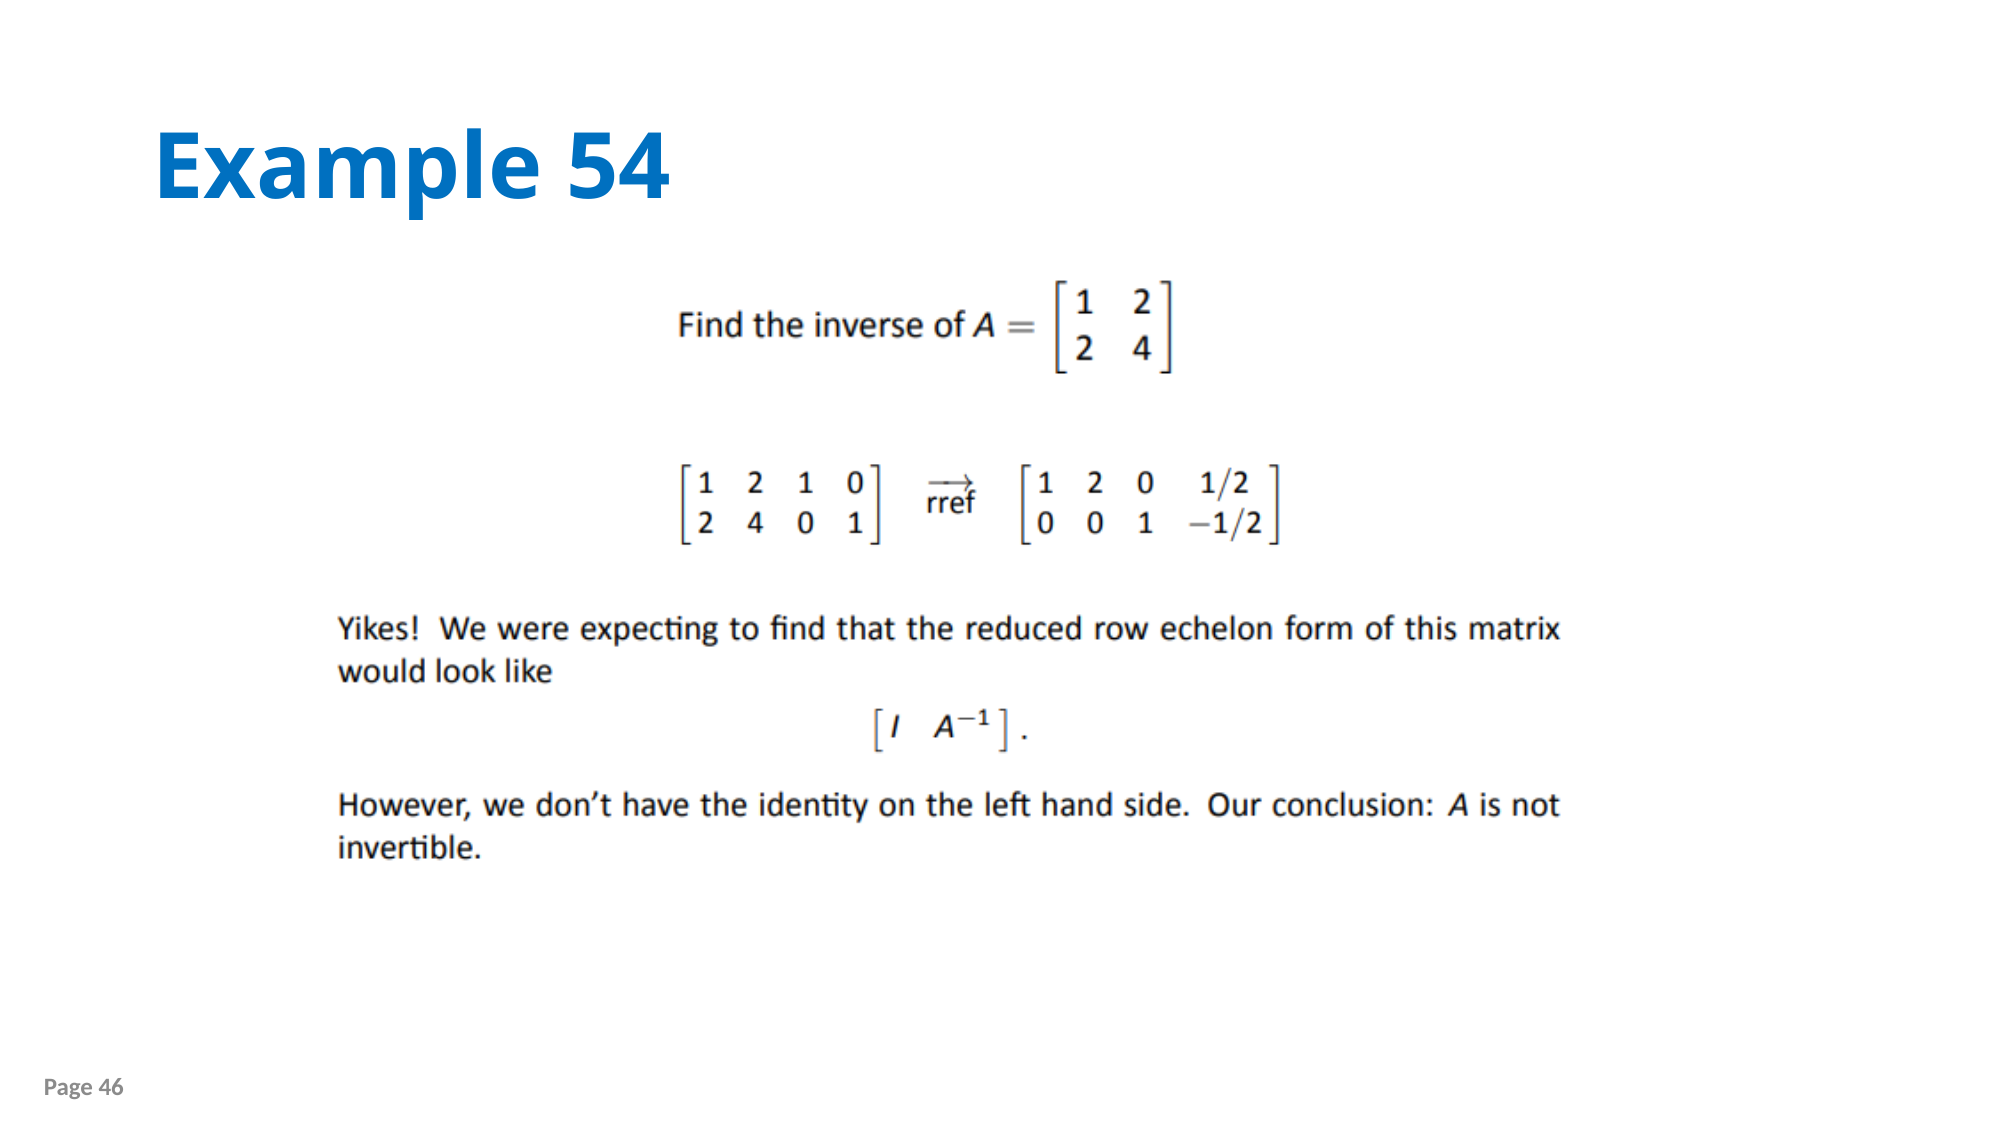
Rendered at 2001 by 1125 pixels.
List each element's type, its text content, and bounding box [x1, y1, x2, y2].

picture [670, 258, 1179, 401]
picture [329, 597, 1573, 866]
picture [679, 443, 1288, 560]
slide_number Page 46 [28, 1055, 479, 1116]
title Example 54 [137, 59, 1863, 278]
